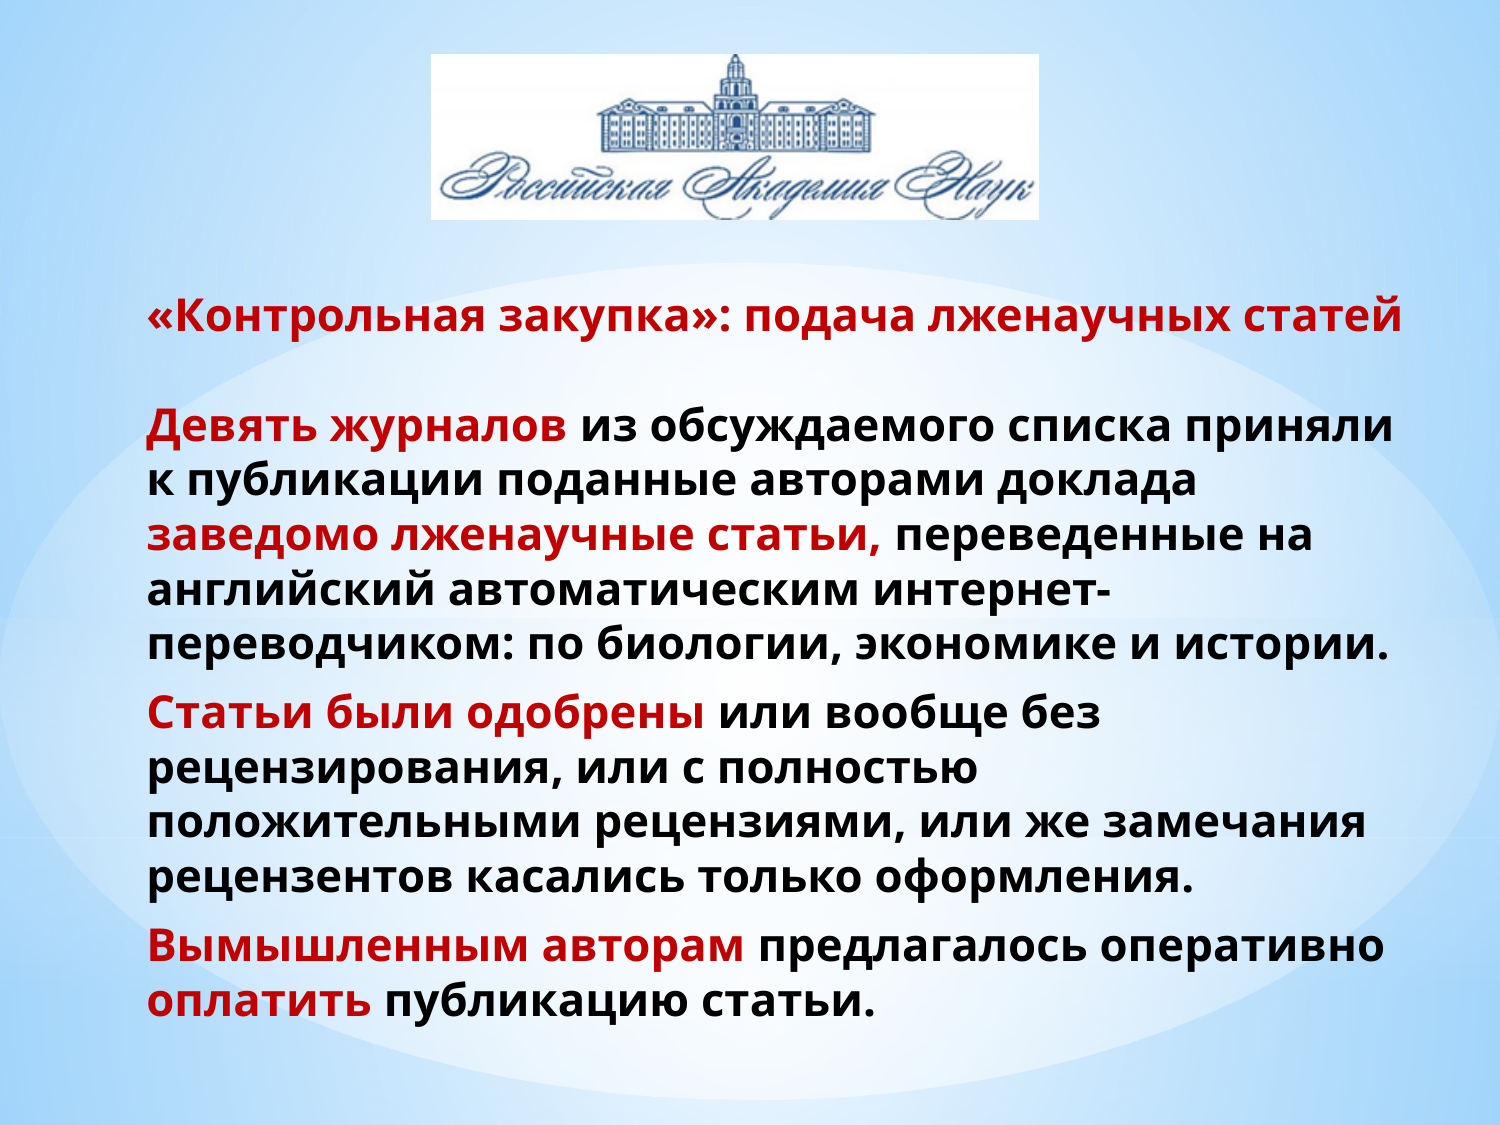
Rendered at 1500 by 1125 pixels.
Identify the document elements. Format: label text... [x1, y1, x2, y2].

picture [430, 54, 1039, 221]
list «Контрольная закупка»: подача лженаучных статей Девять журналов из обсуждаемого списка приняли к публикации поданные авторами доклада заведомо лженаучные статьи, переведенные на английский автоматическим интернет-переводчиком: по биологии, экономике и истории. Статьи были одобрены или вообще без рецензирования, или с полностью положительными рецензиями, или же замечания рецензентов касались только оформления. Вымышленным авторам предлагалось оперативно оплатить публикацию статьи. [123, 278, 1424, 1059]
